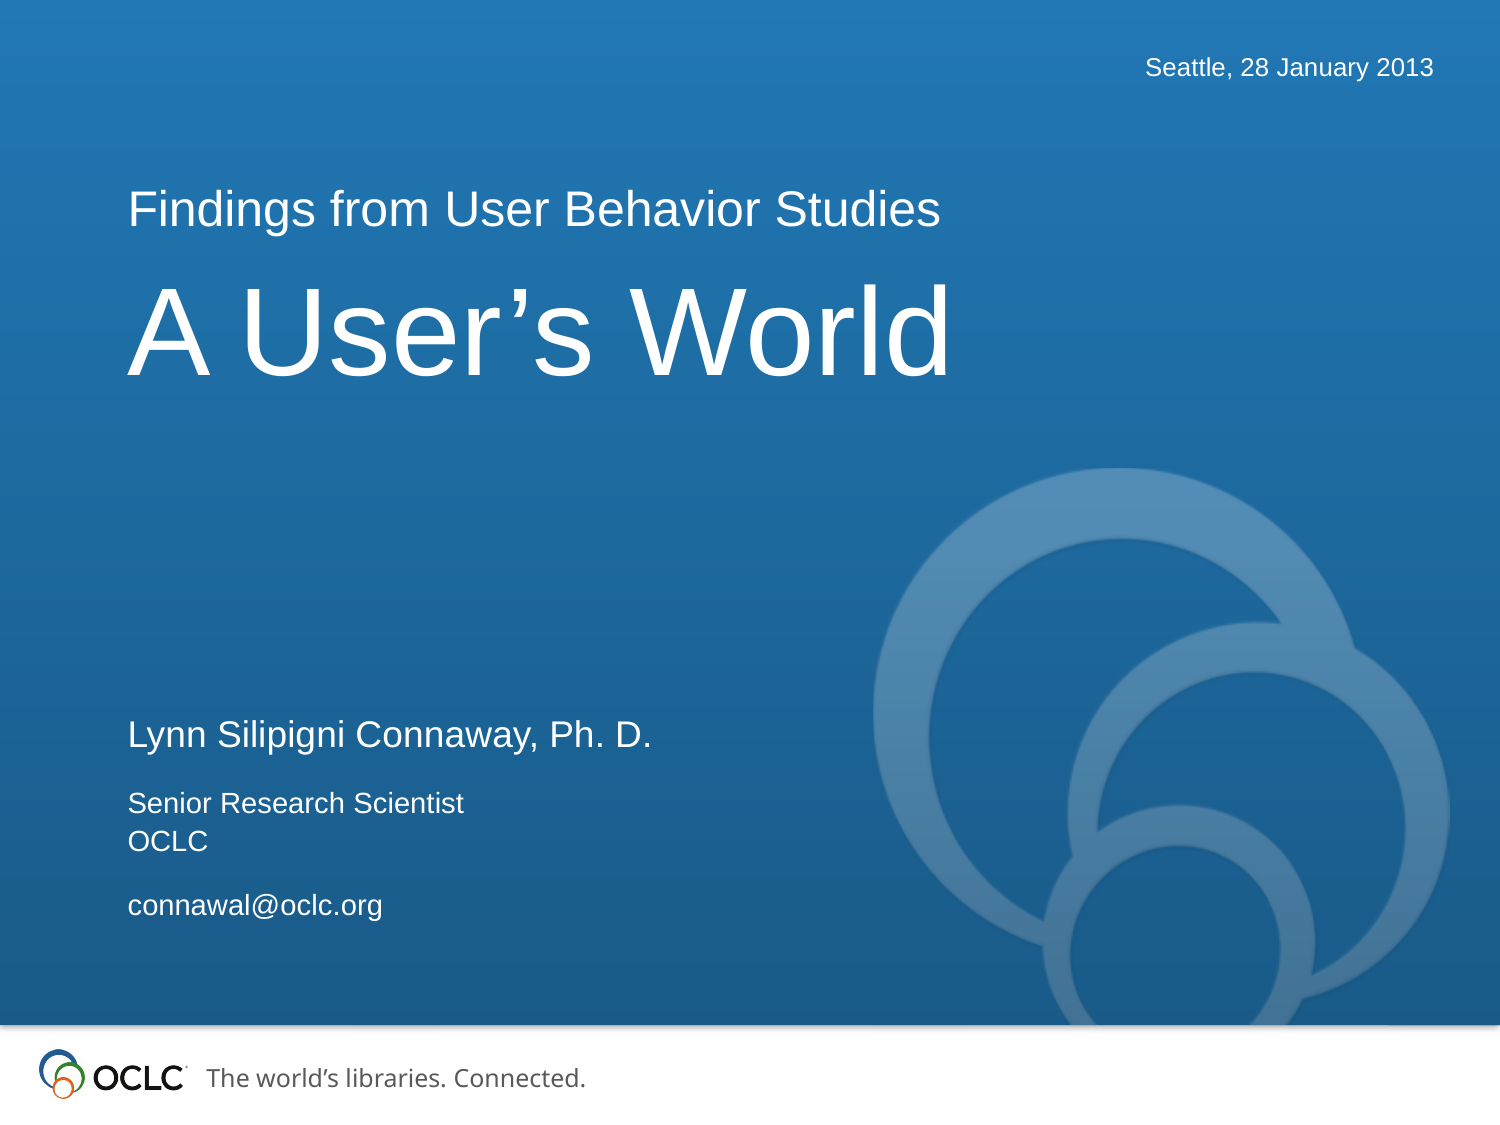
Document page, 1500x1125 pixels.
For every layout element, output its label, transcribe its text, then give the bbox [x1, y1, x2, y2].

list Lynn Silipigni Connaway, Ph. D. [112, 698, 719, 773]
list Senior Research Scientist OCLC connawal@oclc.org [112, 773, 719, 988]
subtitle Findings from User Behavior Studies [112, 162, 1388, 250]
list Seattle, 28 January 2013 [112, 40, 1450, 121]
picture [39, 1049, 188, 1099]
title A User’s World [112, 250, 1388, 699]
